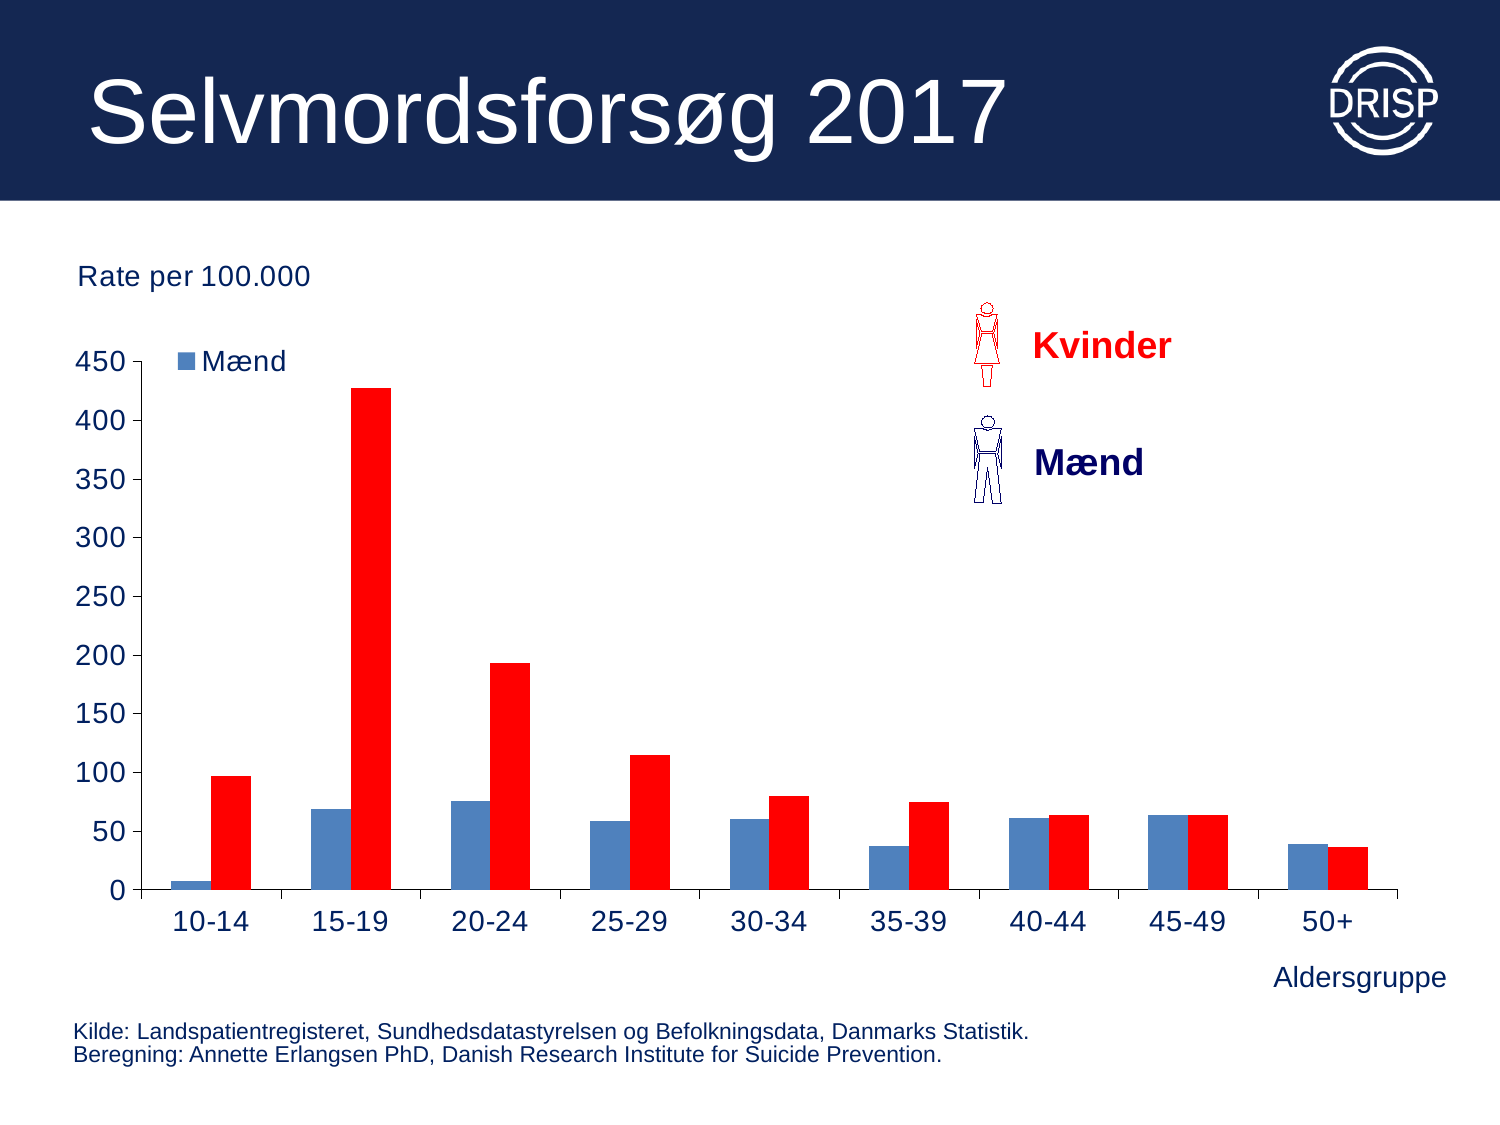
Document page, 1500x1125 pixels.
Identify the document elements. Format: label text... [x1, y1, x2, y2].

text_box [974, 415, 1200, 504]
text_box Kilde: Landspatientregisteret, Sundhedsdatastyrelsen og Befolkningsdata, Danmarks Statistik. Beregning: Annette Erlangsen PhD, Danish Research Institute for Suicide Prevention. [68, 1028, 1313, 1075]
chart [72, 231, 1412, 1024]
picture [1272, 0, 1500, 228]
text_box Aldersgruppe [1416, 964, 1467, 1025]
title Selvmordsforsøg 2017 [72, 13, 1423, 201]
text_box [974, 302, 1207, 387]
